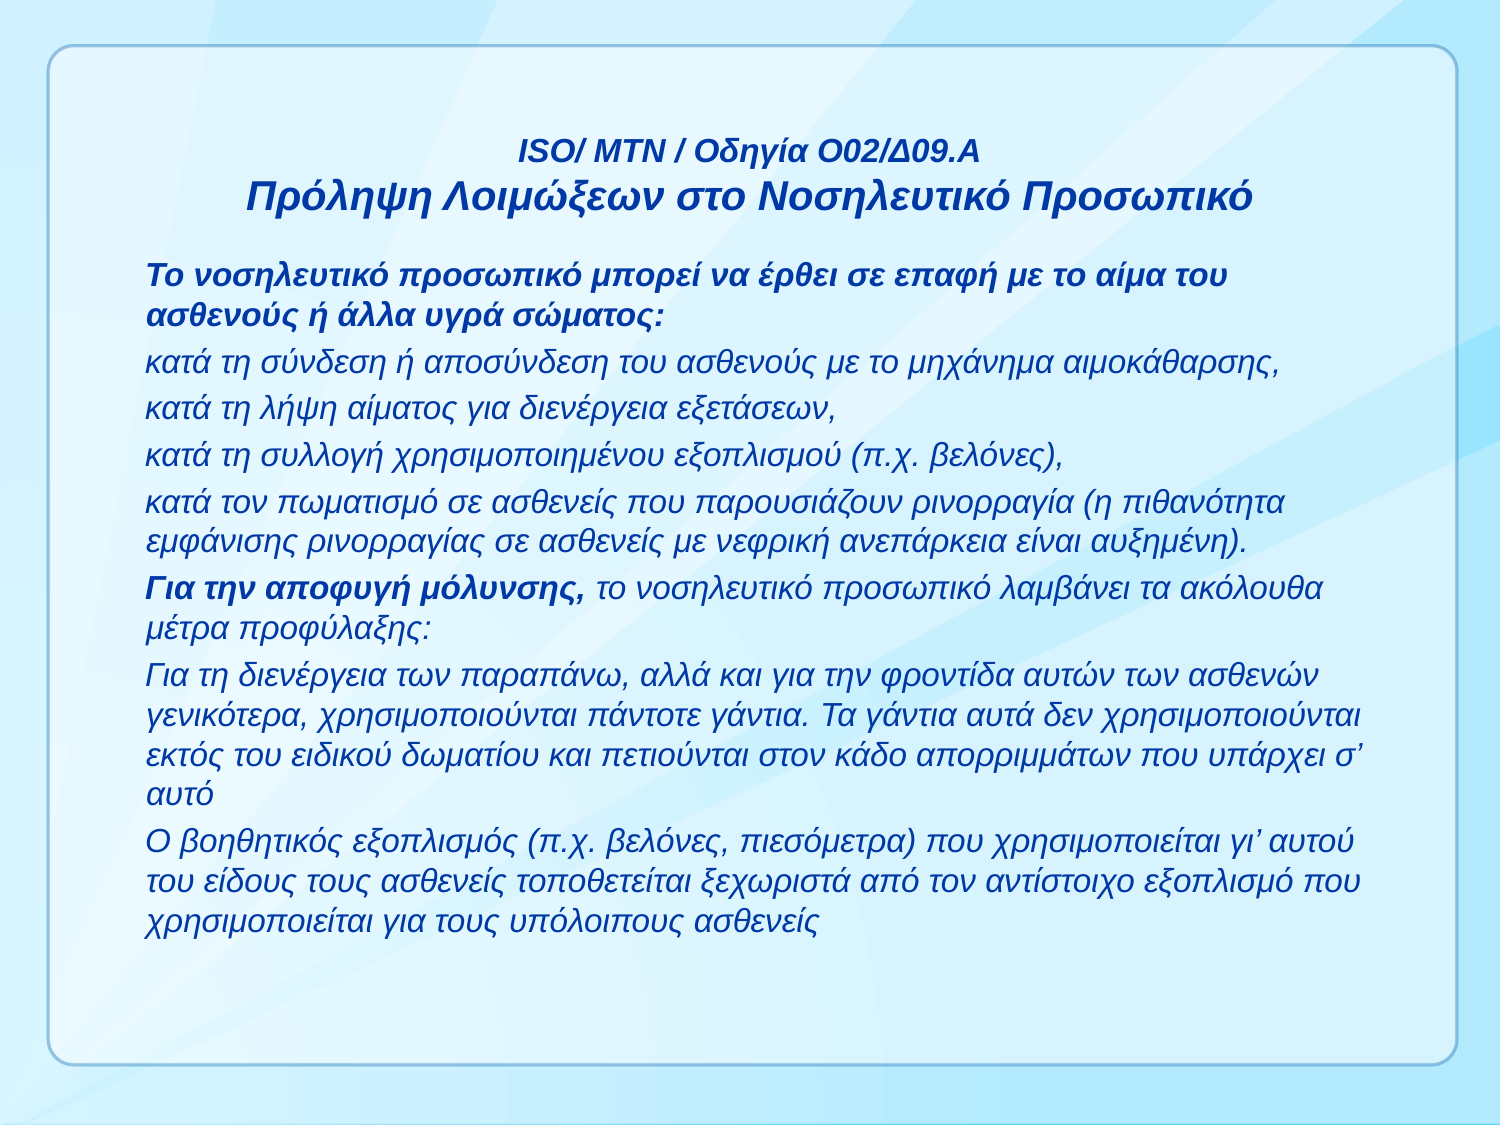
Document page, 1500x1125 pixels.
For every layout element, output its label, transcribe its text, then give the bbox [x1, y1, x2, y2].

list Το νοσηλευτικό προσωπικό μπορεί να έρθει σε επαφή με το αίμα του ασθενούς ή άλλα υγρά σώματος: κατά τη σύνδεση ή αποσύνδεση του ασθενούς με το μηχάνημα αιμοκάθαρσης, κατά τη λήψη αίματος για διενέργεια εξετάσεων, κατά τη συλλογή χρησιμοποιημένου εξοπλισμού (π.χ. βελόνες), κατά τον πωματισμό σε ασθενείς που παρουσιάζουν ρινορραγία (η πιθανότητα εμφάνισης ρινορραγίας σε ασθενείς με νεφρική ανεπάρκεια είναι αυξημένη). Για την αποφυγή μόλυνσης, το νοσηλευτικό προσωπικό λαμβάνει τα ακόλουθα μέτρα προφύλαξης: Για τη διενέργεια των παραπάνω, αλλά και για την φροντίδα αυτών των ασθενών γενικότερα, χρησιμοποιούνται πάντοτε γάντια. Τα γάντια αυτά δεν χρησιμοποιούνται εκτός του ειδικού δωματίου και πετιούνται στον κάδο απορριμμάτων που υπάρχει σ’ αυτό Ο βοηθητικός εξοπλισμός (π.χ. βελόνες, πιεσόμετρα) που χρησιμοποιείται γι’ αυτού του είδους τους ασθενείς τοποθετείται ξεχωριστά από τον αντίστοιχο εξοπλισμό που χρησιμοποιείται για τους υπόλοιπους ασθενείς [75, 246, 1383, 1013]
picture [0, 0, 1500, 1125]
title ISO/ MTN / Οδηγία Ο02/Δ09.Α Πρόληψη Λοιμώξεων στο Νοσηλευτικό Προσωπικό [75, 41, 1425, 230]
